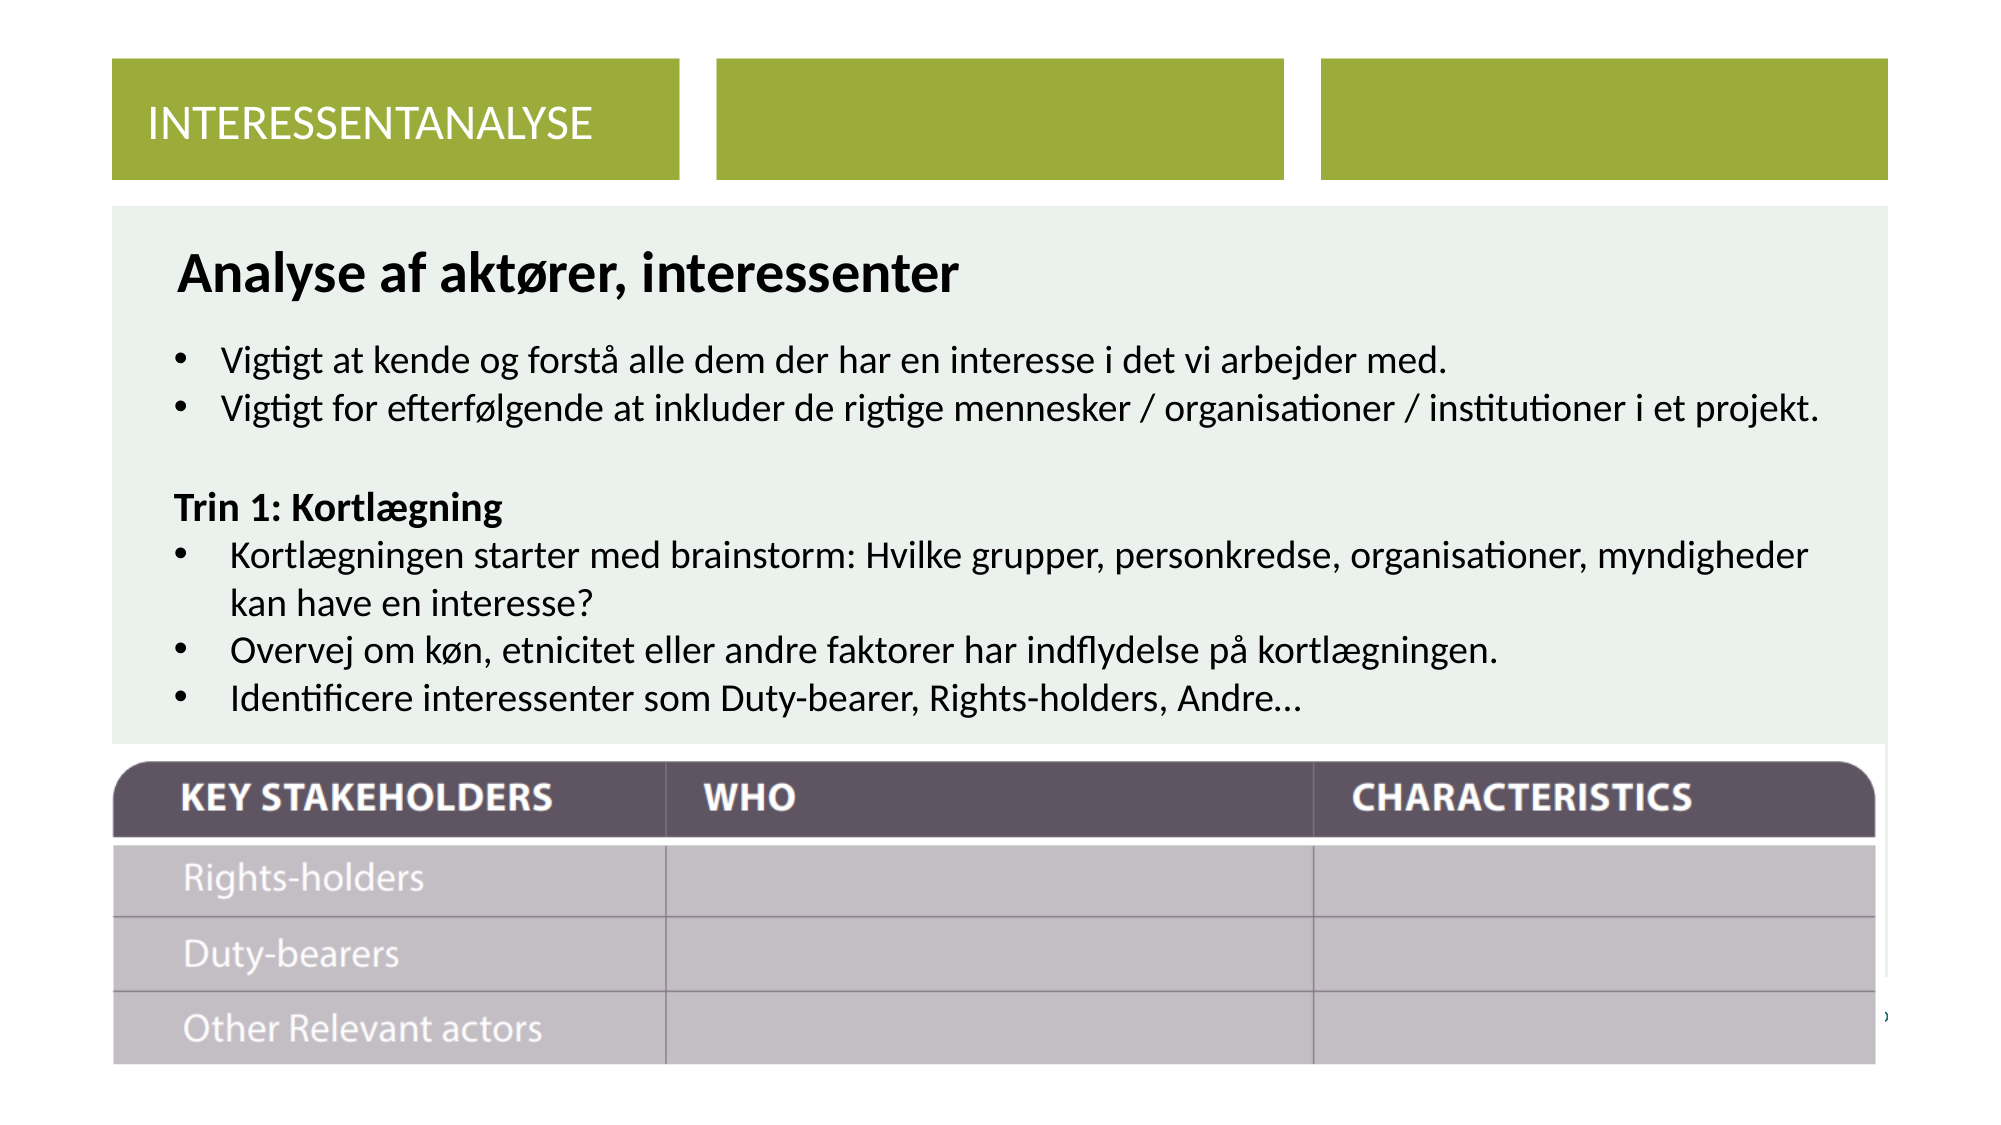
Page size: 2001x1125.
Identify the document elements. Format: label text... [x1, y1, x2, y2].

list Analyse af aktører, interessenter [118, 159, 1693, 381]
list INTERESSENTanalyse [118, 63, 671, 175]
picture [0, 0, 2000, 1125]
text_box Vigtigt at kende og forstå alle dem der har en interesse i det vi arbejder med. Vigtigt for efterfølgende at inkluder de rigtige mennesker / organisationer / institutioner i et projekt. Trin 1: Kortlægning Kortlægningen starter med brainstorm: Hvilke grupper, personkredse, organisationer, myndigheder kan have en interesse? Overvej om køn, etnicitet eller andre faktorer har indflydelse på kortlægningen. Identificere interessenter som Duty-bearer, Rights-holders, Andre… [159, 327, 1868, 741]
